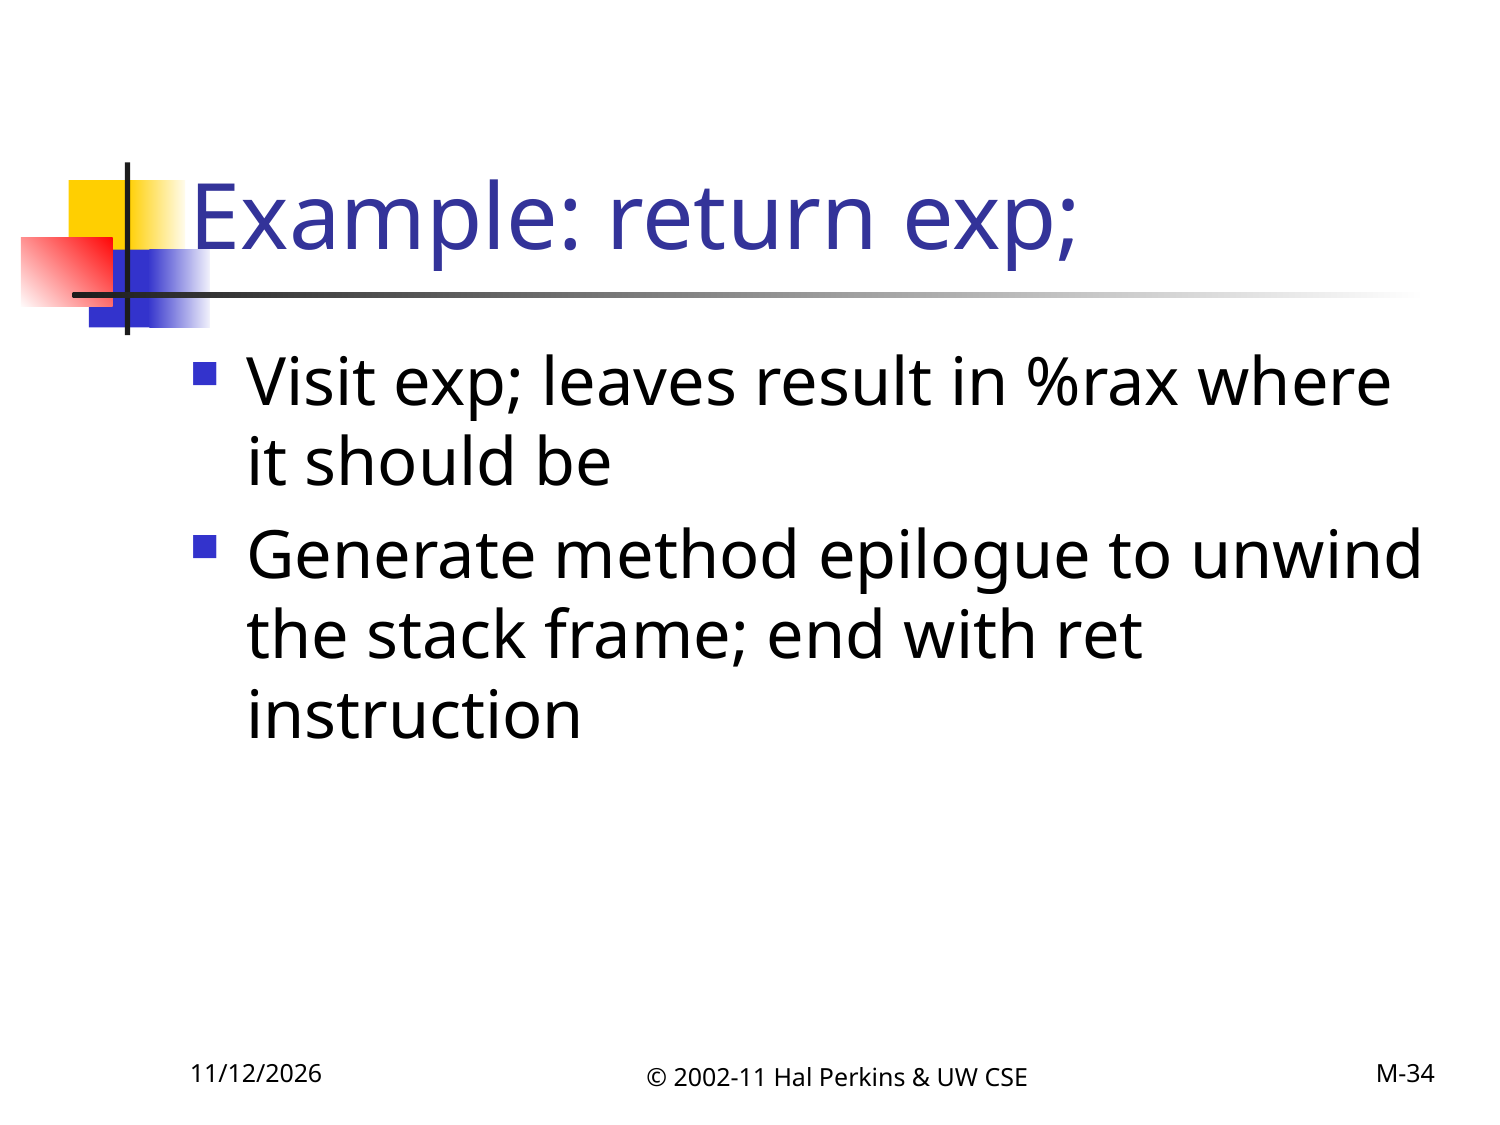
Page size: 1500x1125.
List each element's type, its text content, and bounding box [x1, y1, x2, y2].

title Example: return exp; [174, 35, 1454, 275]
slide_number M-34 [1137, 1023, 1451, 1100]
list Visit exp; leaves result in %rax where it should be Generate method epilogue to unwind the stack frame; end with ret instruction [174, 331, 1450, 1006]
footer © 2002-11 Hal Perkins & UW CSE [599, 1023, 1076, 1100]
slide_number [174, 1023, 488, 1100]
